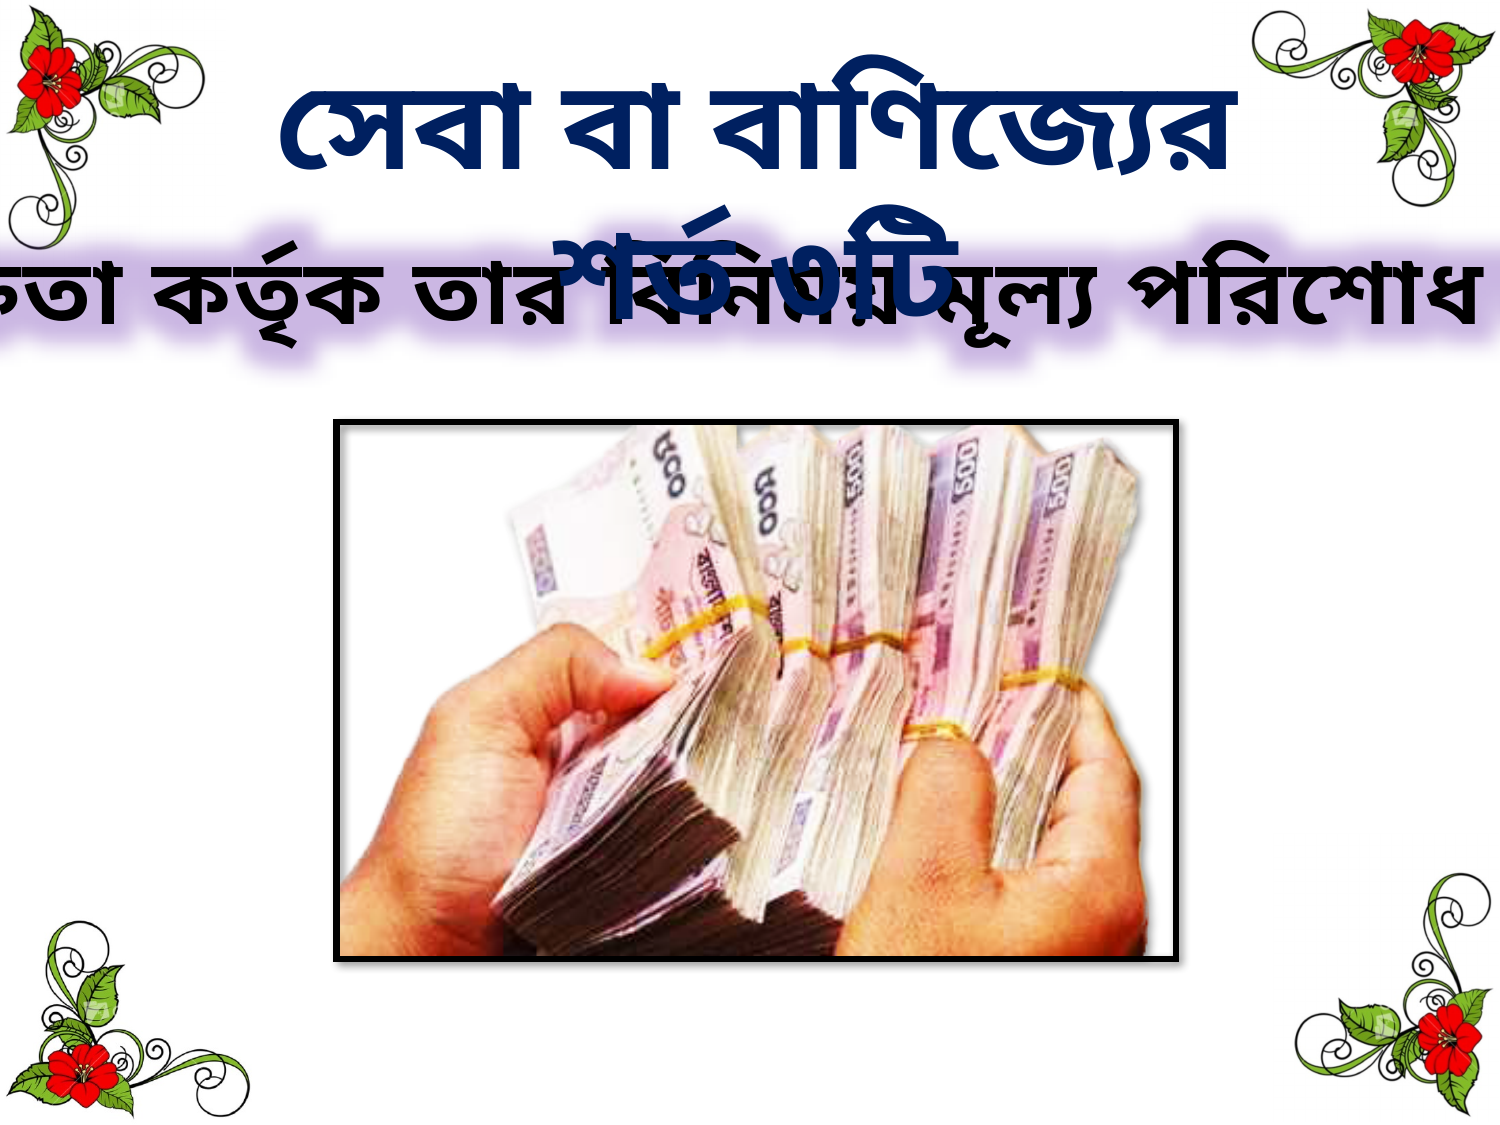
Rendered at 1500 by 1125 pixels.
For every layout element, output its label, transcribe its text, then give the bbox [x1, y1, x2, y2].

picture [1213, 3, 1500, 205]
picture [339, 424, 1174, 957]
picture [0, 899, 289, 1125]
text_box সেবা বা বাণিজ্যের শর্ত ৩টি [174, 37, 1338, 353]
picture [1, 0, 226, 205]
text_box ২. ক্রেতা কর্তৃক তার বিনিময় মূল্য পরিশোধ করা [0, 225, 174, 351]
text_box ২. ক্রেতা কর্তৃক তার বিনিময় মূল্য পরিশোধ করা [1338, 225, 1500, 351]
picture [1274, 834, 1499, 1122]
